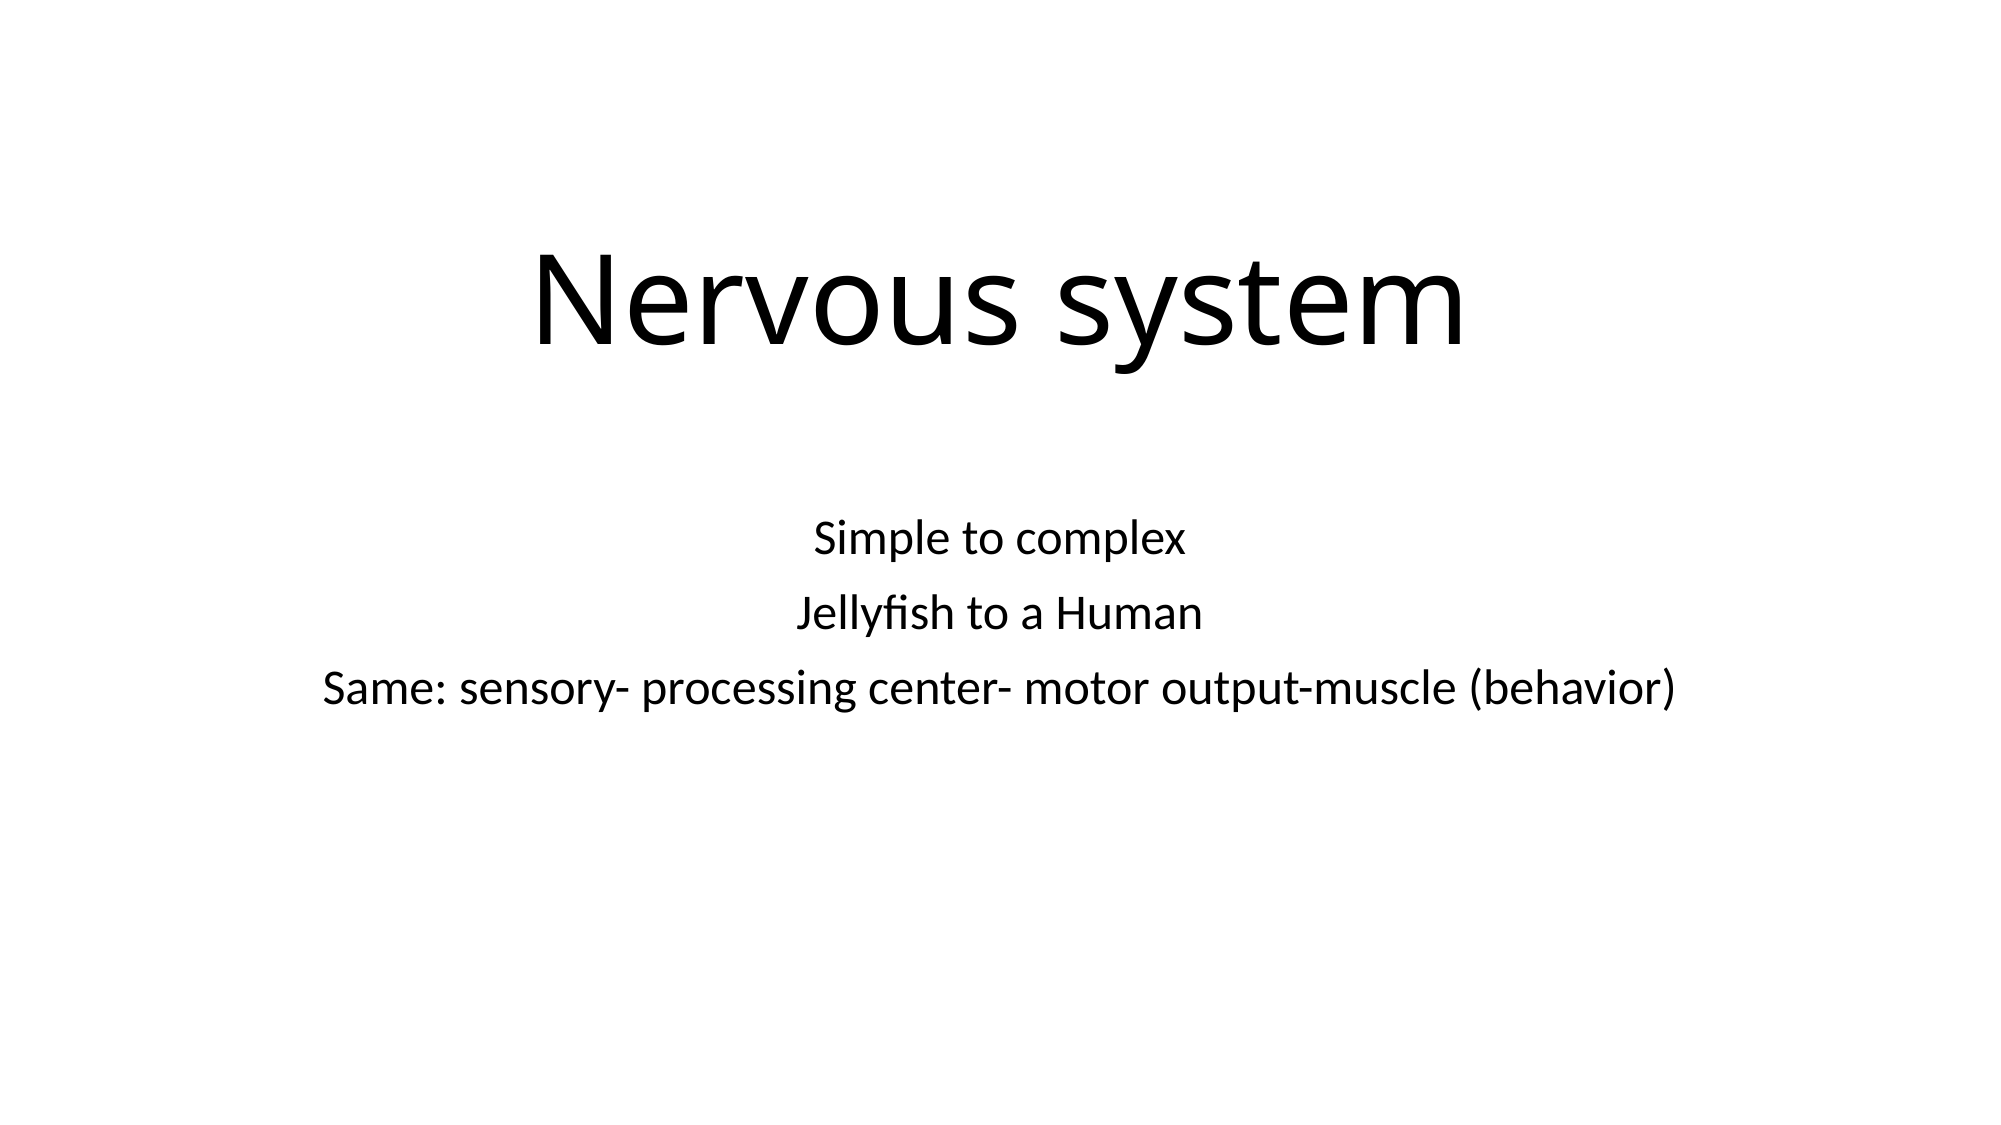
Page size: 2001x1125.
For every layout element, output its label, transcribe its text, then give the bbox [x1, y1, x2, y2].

title Nervous system [249, 137, 1750, 504]
subtitle Simple to complex Jellyfish to a Human Same: sensory- processing center- motor output-muscle (behavior) [249, 504, 1750, 776]
